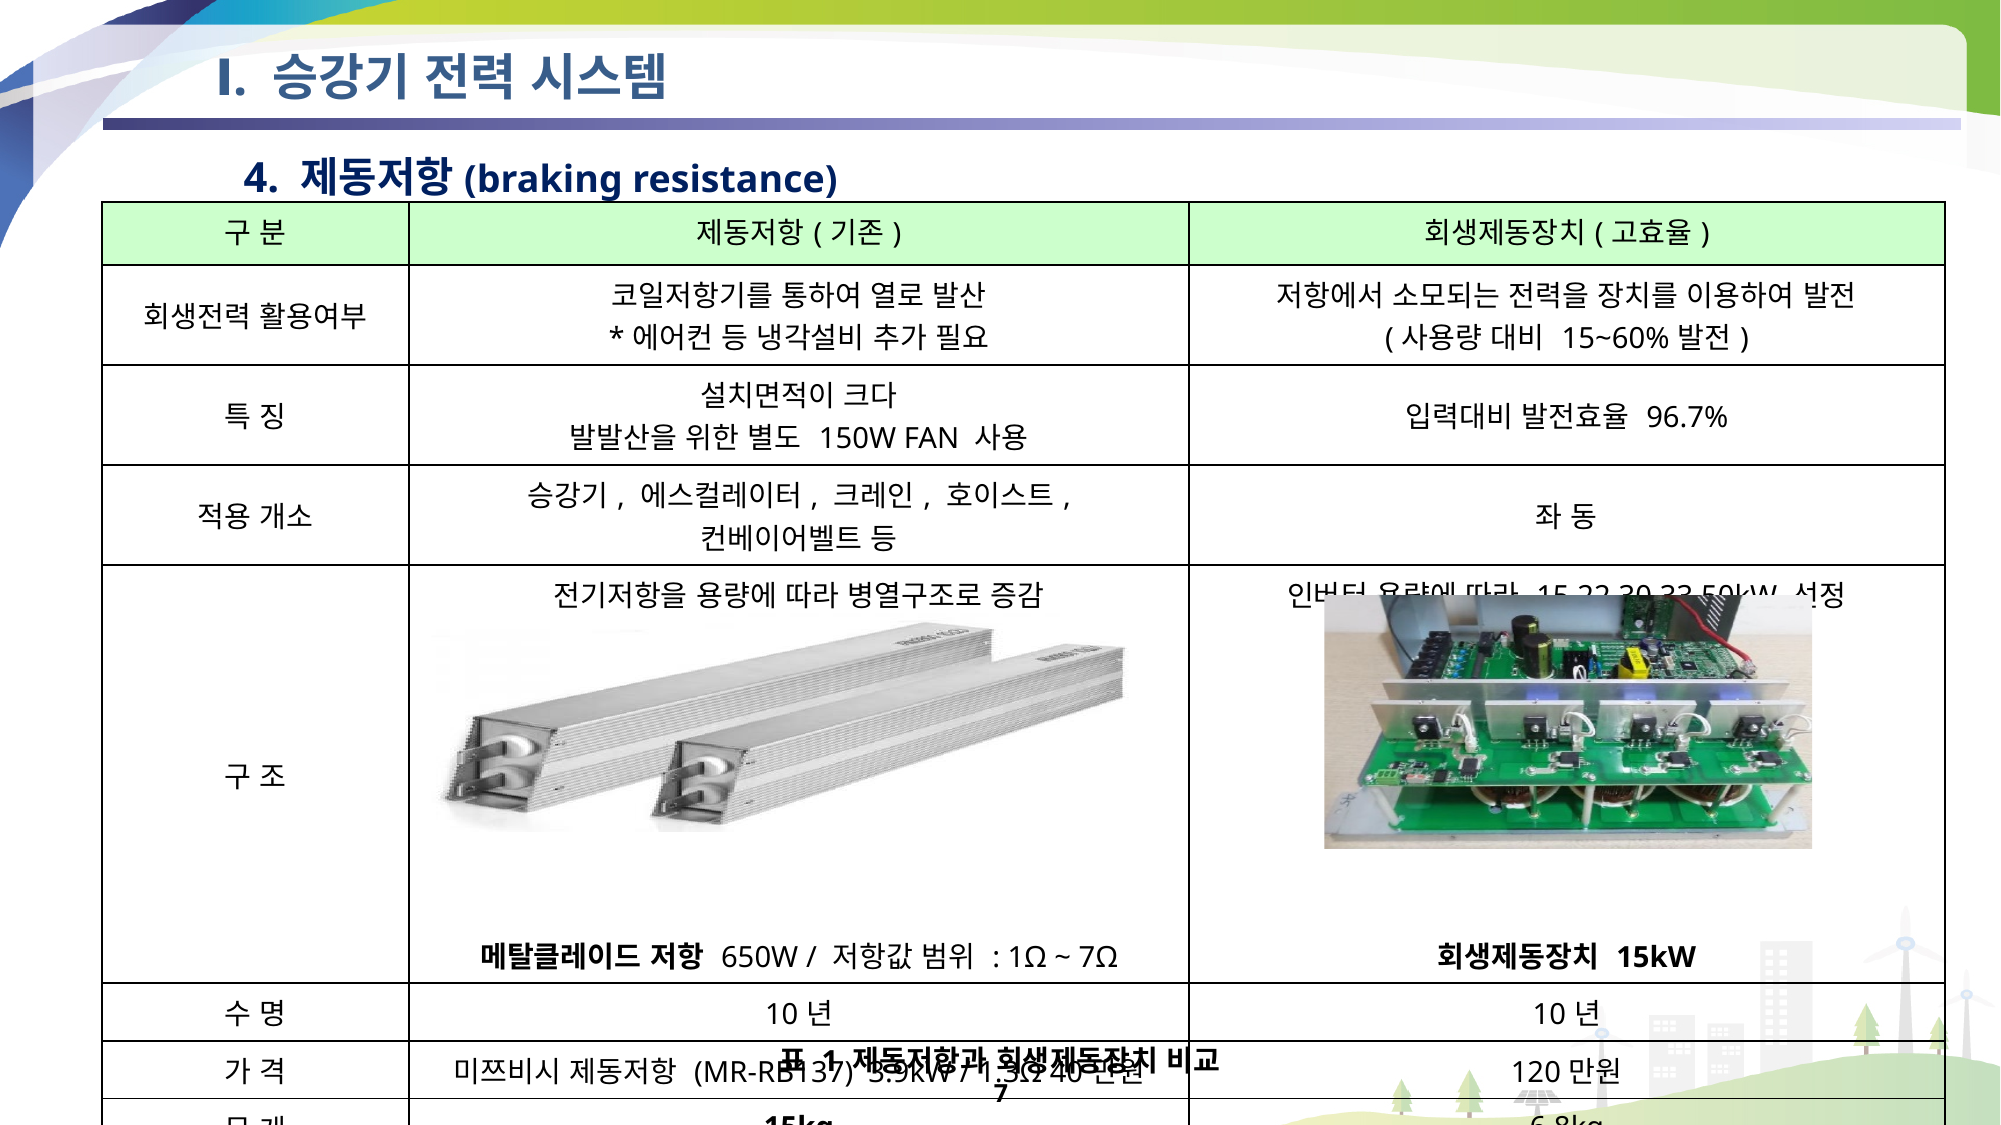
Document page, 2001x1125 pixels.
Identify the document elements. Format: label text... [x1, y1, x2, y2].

table_cell 적용 개소 [103, 466, 408, 564]
table_cell 수 명 [103, 984, 408, 1040]
table_cell 설치면적이 크다 발발산을 위한 별도 150W FAN 사용 [410, 366, 1188, 464]
table_cell 10년 [1190, 984, 1944, 1040]
table_cell 6.8kg [1190, 1099, 1944, 1125]
table_cell 미쯔비시 제동저항 (MR-RB137) 3.9kW / 1.3Ω 40만원 [410, 1042, 1188, 1098]
table_cell 승강기, 에스컬레이터, 크레인, 호이스트, 컨베이어벨트 등 [410, 466, 1188, 564]
table_cell 입력대비 발전효율 96.7% [1190, 366, 1944, 464]
text_box Ⅰ. 승강기 전력 시스템 [200, 37, 1338, 144]
table_cell 인버터 용량에 따라 15,22,30,33,50kW 선정 회생제동장치 15kW [1190, 566, 1944, 982]
table_cell 좌 동 [1190, 466, 1944, 564]
table_header 구 분 [103, 203, 408, 264]
picture [1324, 595, 1813, 850]
table_header 제동저항(기존) [410, 203, 1188, 264]
table_cell 전기저항을 용량에 따라 병열구조로 증감 메탈클레이드 저항 650W / 저항값 범위 : 1Ω ~ 7Ω [410, 566, 1188, 982]
table_cell 10년 [410, 984, 1188, 1040]
text_box 표 1 제동저항과 회생제동장치 비교 [474, 1034, 1526, 1085]
table_header 회생제동장치(고효율) [1190, 203, 1944, 264]
picture [0, 0, 2001, 1125]
list 4. 제동저항(braking resistance) [176, 113, 930, 197]
table_cell 가 격 [103, 1042, 408, 1098]
picture [431, 612, 1129, 832]
table_cell 120만원 [1190, 1042, 1944, 1098]
table_cell 15kg [410, 1099, 1188, 1125]
table_cell 코일저항기를 통하여 열로 발산 *에어컨 등 냉각설비 추가 필요 [410, 266, 1188, 364]
table_cell 무 게 [103, 1099, 408, 1125]
table_cell 구 조 [103, 566, 408, 982]
table_cell 회생전력 활용여부 [103, 266, 408, 364]
table_cell 저항에서 소모되는 전력을 장치를 이용하여 발전 (사용량 대비 15~60%발전) [1190, 266, 1944, 364]
table_cell 특 징 [103, 366, 408, 464]
